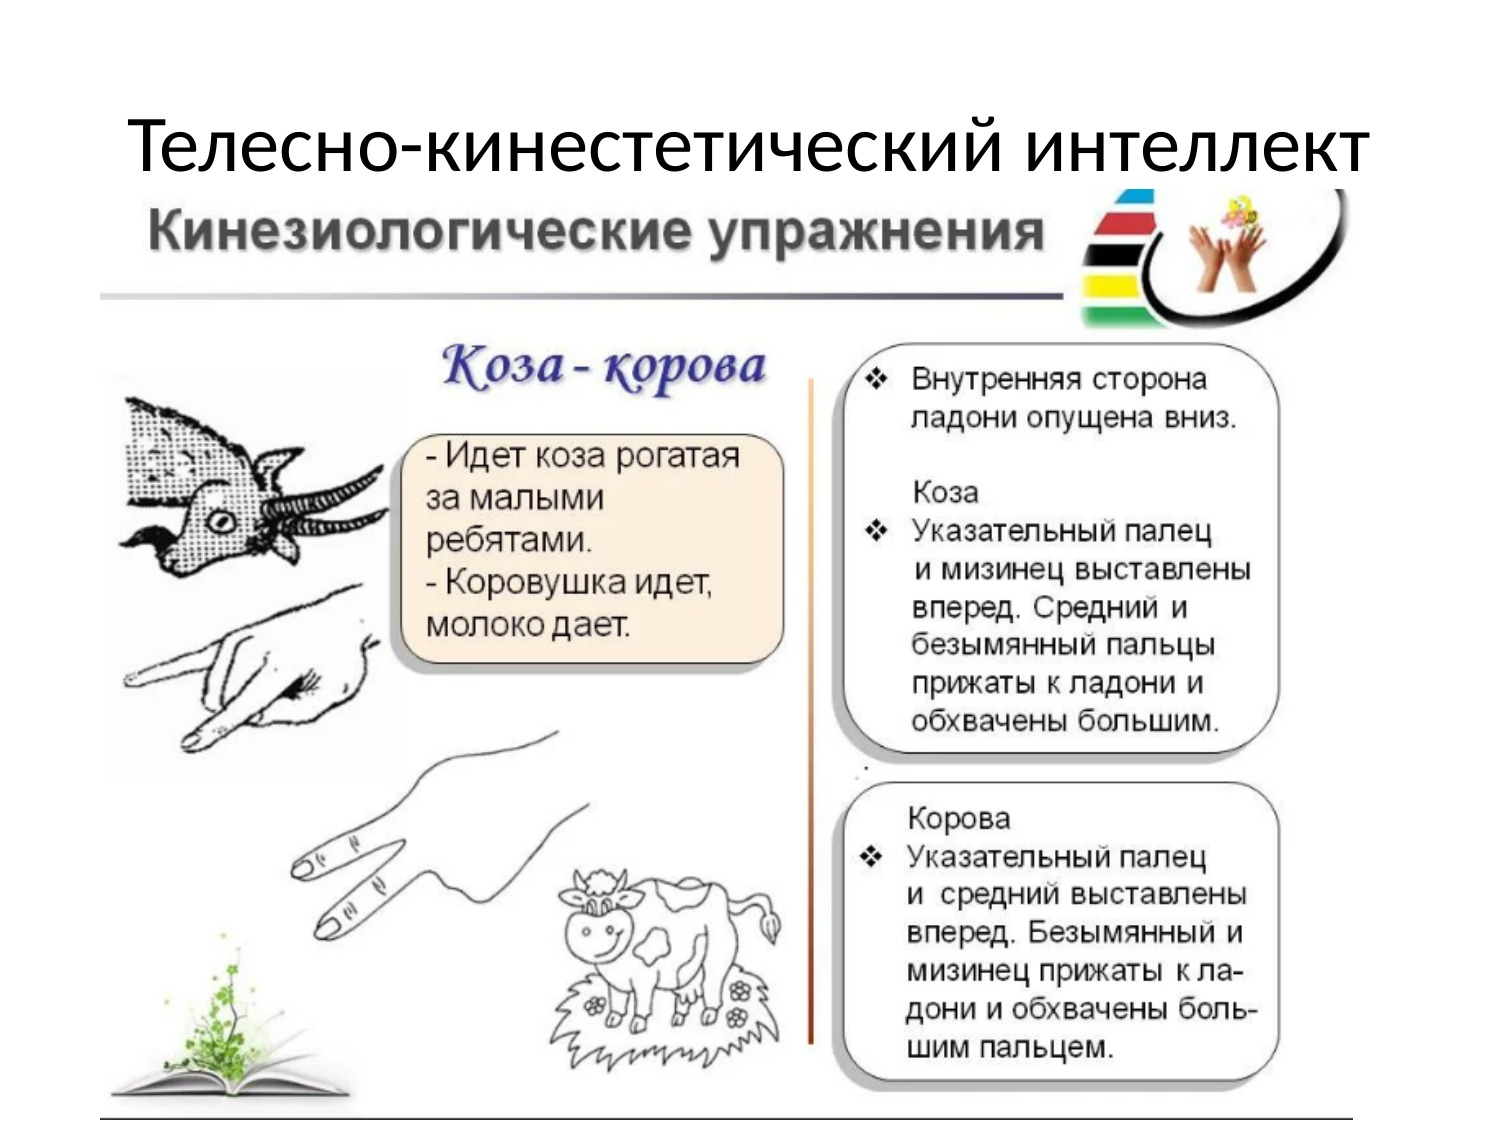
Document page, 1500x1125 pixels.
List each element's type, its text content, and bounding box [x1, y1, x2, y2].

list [100, 188, 1353, 1120]
title Телесно-кинестетический интеллект [75, 45, 1425, 233]
